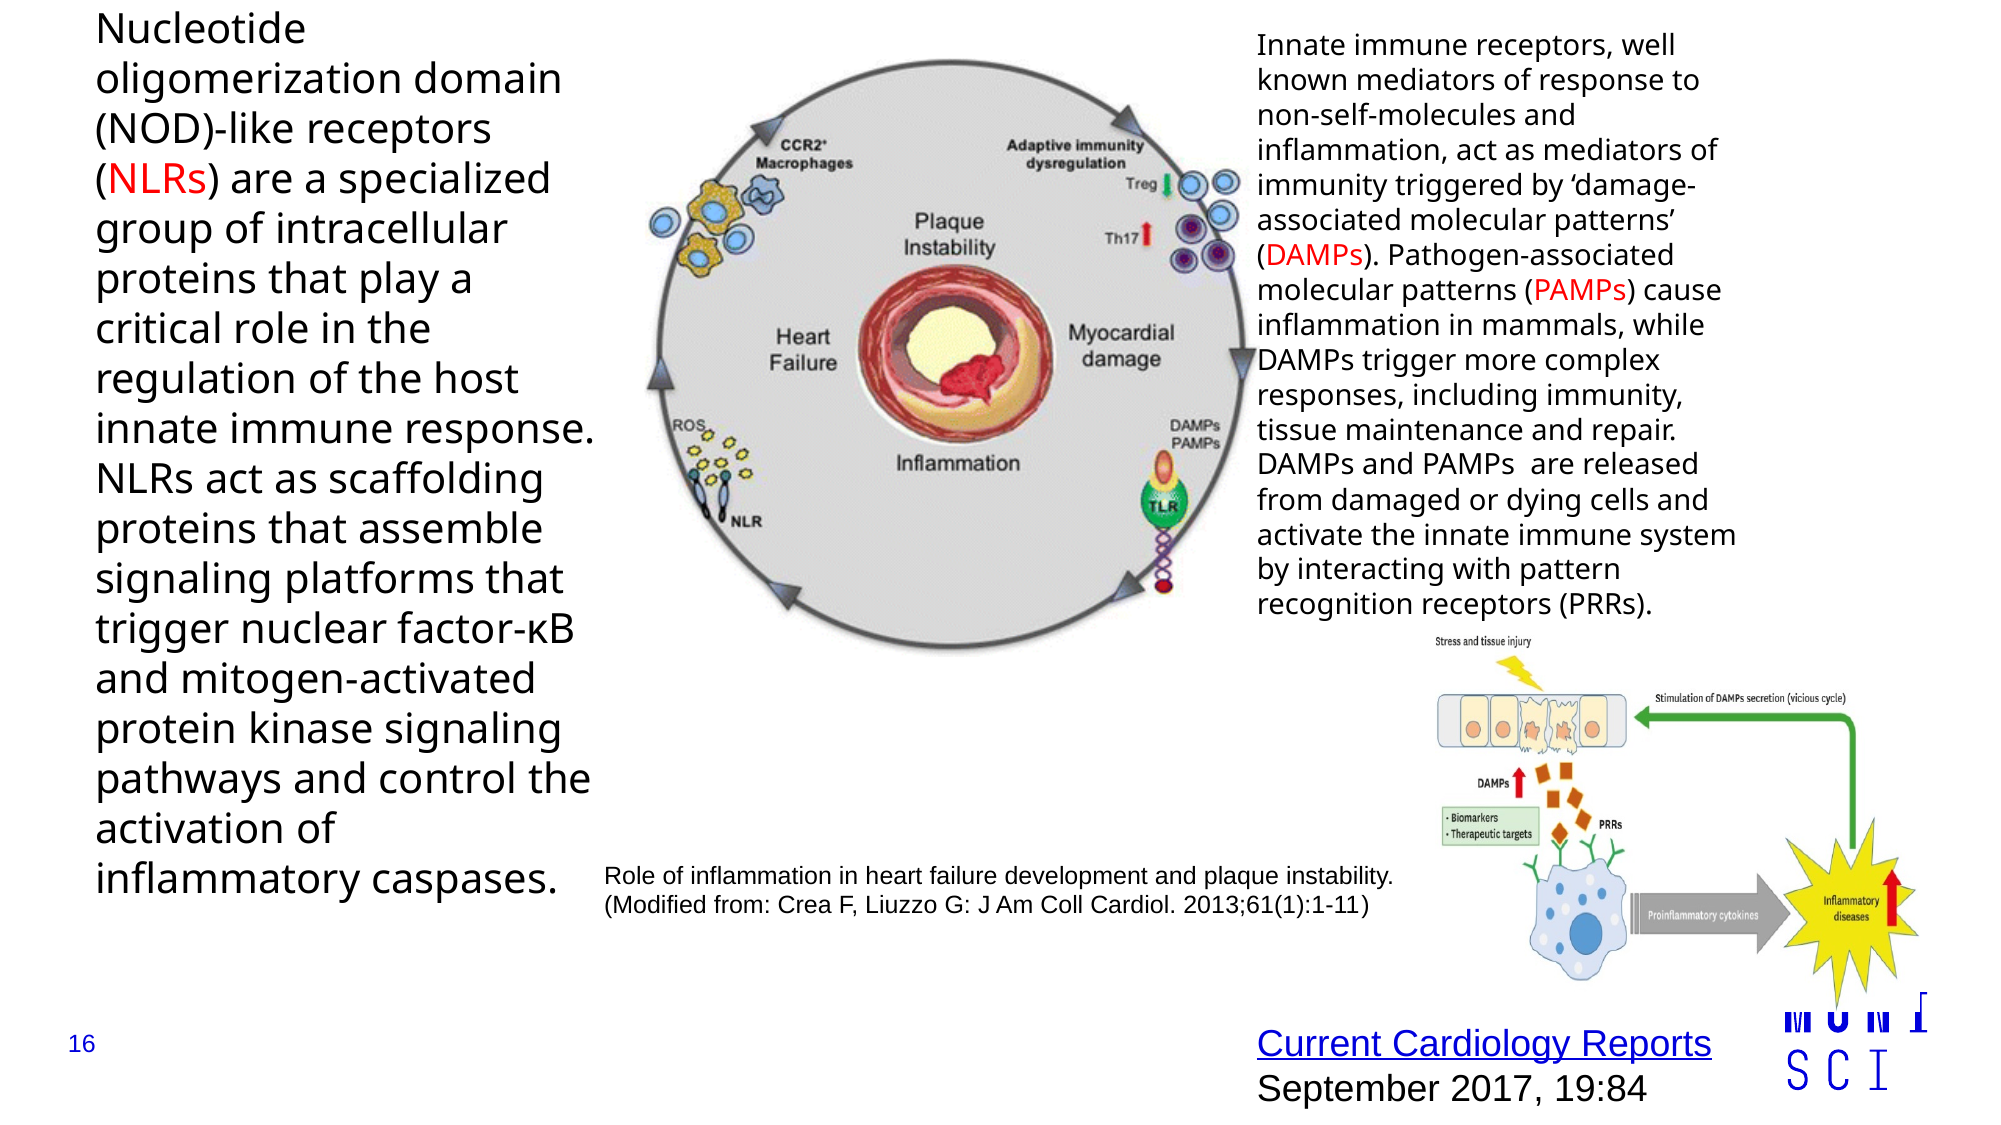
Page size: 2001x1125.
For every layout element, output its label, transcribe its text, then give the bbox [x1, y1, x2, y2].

text_box Innate immune receptors, well known mediators of response to non-self-molecules and inflammation, act as mediators of immunity triggered by ‘damage-associated molecular patterns’ (DAMPs). Pathogen-associated molecular patterns (PAMPs) cause inflammation in mammals, while DAMPs trigger more complex responses, including immunity, tissue maintenance and repair. DAMPs and PAMPs are released from damaged or dying cells and activate the innate immune system by interacting with pattern recognition receptors (PRRs). [1242, 18, 1756, 628]
picture [644, 58, 1261, 658]
text_box Nucleotide oligomerization domain (NOD)-like receptors (NLRs) are a specialized group of intracellular proteins that play a critical role in the regulation of the host innate immune response. NLRs act as scaffolding proteins that assemble signaling platforms that trigger nuclear factor-κB and mitogen-activated protein kinase signaling pathways and control the activation of inflammatory caspases. [80, 0, 625, 910]
slide_number 16 [67, 1021, 110, 1063]
text_box Current Cardiology Reports September 2017, 19:84 [1242, 1011, 1993, 1117]
text_box Role of inflammation in heart failure development and plaque instability. (Modified from: Crea F, Liuzzo G: J Am Coll Cardiol. 2013;61(1):1-11) [589, 851, 1430, 927]
picture [1435, 634, 1920, 1012]
